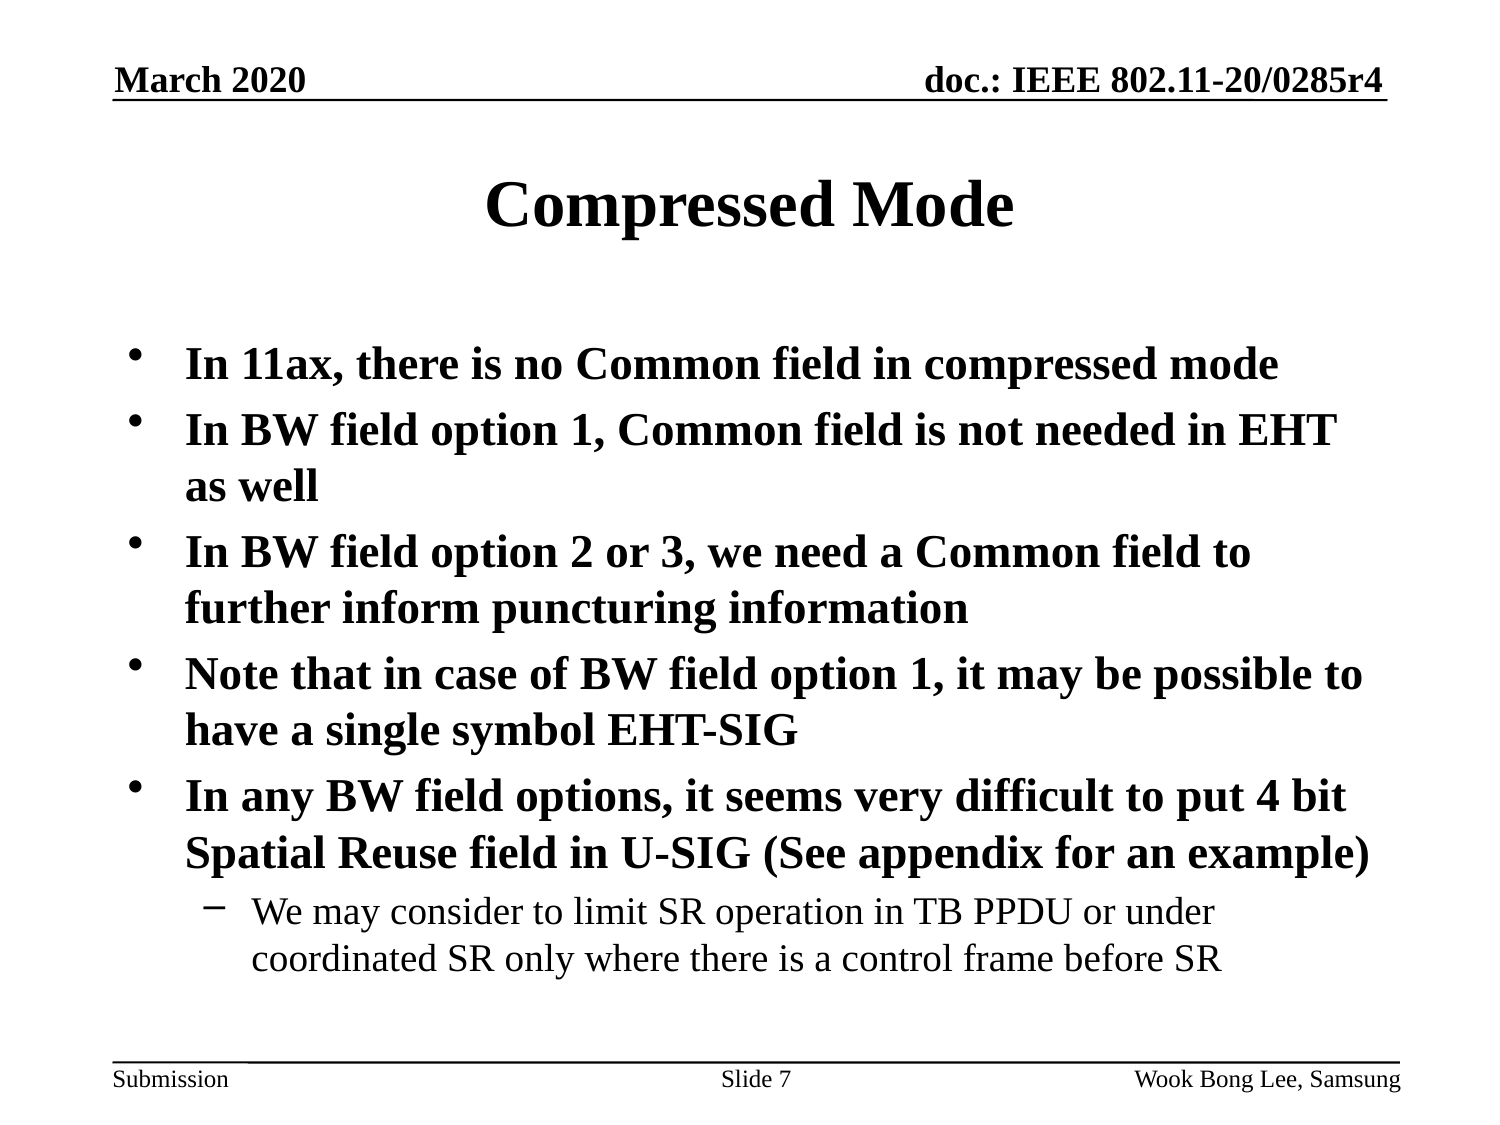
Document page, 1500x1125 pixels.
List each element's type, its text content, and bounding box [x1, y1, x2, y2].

slide_number Slide 7 [712, 1061, 800, 1093]
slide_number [114, 54, 309, 101]
list In 11ax, there is no Common field in compressed mode In BW field option 1, Common field is not needed in EHT as well In BW field option 2 or 3, we need a Common field to further inform puncturing information Note that in case of BW field option 1, it may be possible to have a single symbol EHT-SIG In any BW field options, it seems very difficult to put 4 bit Spatial Reuse field in U-SIG (See appendix for an example) We may consider to limit SR operation in TB PPDU or under coordinated SR only where there is a control frame before SR [112, 324, 1388, 1001]
footer Wook Bong Lee, Samsung [1130, 1061, 1402, 1093]
title Compressed Mode [112, 112, 1388, 288]
